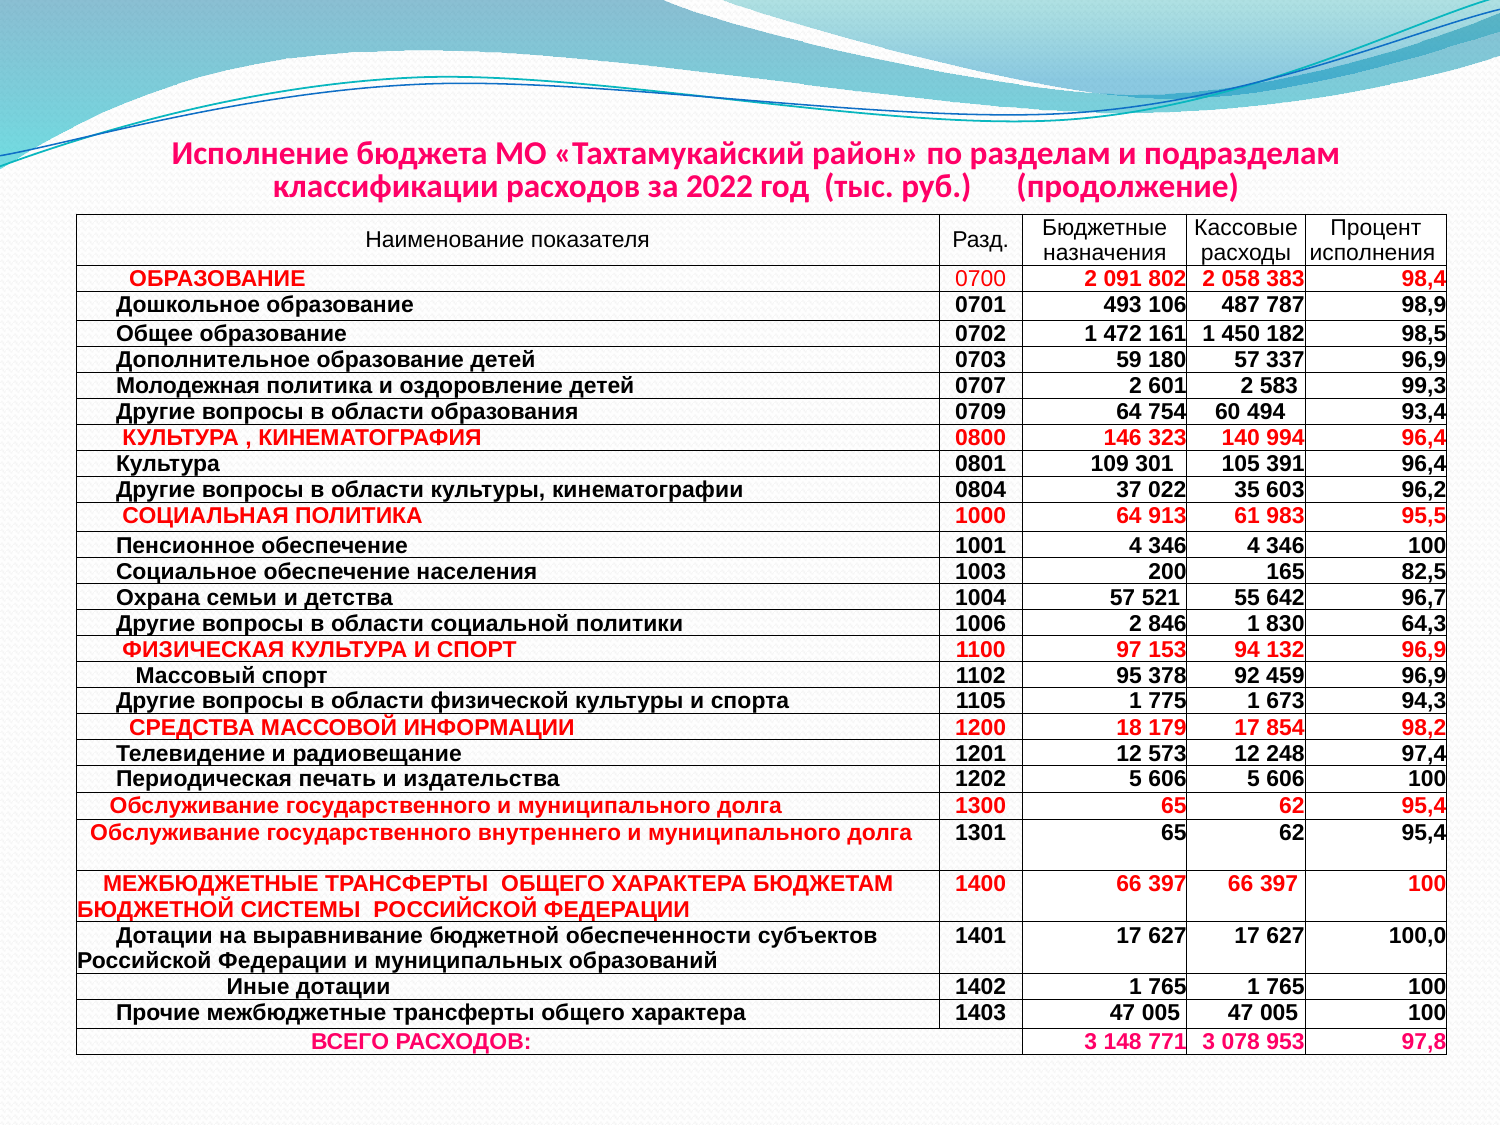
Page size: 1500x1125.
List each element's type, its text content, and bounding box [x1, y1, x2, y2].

table_cell 100 [1306, 1000, 1446, 1028]
table_cell 98,4 [1306, 266, 1446, 291]
table_cell 93,4 [1306, 399, 1446, 424]
table_cell 1100 [940, 636, 1022, 661]
table_cell Обслуживание государственного и муниципального долга [77, 793, 939, 819]
table_cell 0800 [940, 425, 1022, 450]
table_cell 1 450 182 [1187, 321, 1305, 346]
table_cell 2 583 [1187, 373, 1305, 398]
table_cell 1 673 [1187, 688, 1305, 713]
table_cell 37 022 [1023, 477, 1186, 502]
table_cell 92 459 [1187, 662, 1305, 687]
table_cell 95,4 [1306, 820, 1446, 870]
table_cell 1400 [940, 871, 1022, 921]
table_header Наименование показателя [77, 215, 939, 265]
table_cell 1 765 [1187, 974, 1305, 999]
table_cell 57 521 [1023, 584, 1186, 609]
table_cell 1 775 [1023, 688, 1186, 713]
table_cell 109 301 [1023, 451, 1186, 476]
table_cell 1402 [940, 974, 1022, 999]
table_cell 1003 [940, 558, 1022, 583]
table_cell Прочие межбюджетные трансферты общего характера [77, 1000, 939, 1028]
table_cell Культура [77, 451, 939, 476]
table_cell 96,4 [1306, 425, 1446, 450]
table_header Бюджетные назначения [1023, 215, 1186, 265]
table_cell Иные дотации [77, 974, 939, 999]
table_cell Телевидение и радиовещание [77, 740, 939, 765]
table_cell 4 346 [1187, 532, 1305, 557]
table_cell 98,2 [1306, 714, 1446, 739]
table_cell Другие вопросы в области образования [77, 399, 939, 424]
table_cell 96,4 [1306, 451, 1446, 476]
table_cell 0702 [940, 321, 1022, 346]
table_cell 59 180 [1023, 347, 1186, 372]
table_cell Массовый спорт [77, 662, 939, 687]
table_cell ФИЗИЧЕСКАЯ КУЛЬТУРА И СПОРТ [77, 636, 939, 661]
table_cell 100 [1306, 532, 1446, 557]
table_cell 1200 [940, 714, 1022, 739]
table_cell 12 573 [1023, 740, 1186, 765]
table_cell 98,5 [1306, 321, 1446, 346]
table_cell 0804 [940, 477, 1022, 502]
table_cell 4 346 [1023, 532, 1186, 557]
table_cell 0703 [940, 347, 1022, 372]
table_cell 105 391 [1187, 451, 1305, 476]
table_cell 96,2 [1306, 477, 1446, 502]
table_cell 2 091 802 [1023, 266, 1186, 291]
table_cell 96,9 [1306, 662, 1446, 687]
table_cell СРЕДСТВА МАССОВОЙ ИНФОРМАЦИИ [77, 714, 939, 739]
table_cell МЕЖБЮДЖЕТНЫЕ ТРАНСФЕРТЫ ОБЩЕГО ХАРАКТЕРА БЮДЖЕТАМ БЮДЖЕТНОЙ СИСТЕМЫ РОССИЙСКОЙ ФЕДЕРАЦИИ [77, 871, 939, 921]
table_cell 1000 [940, 503, 1022, 531]
table_cell Социальное обеспечение населения [77, 558, 939, 583]
table_cell 64,3 [1306, 610, 1446, 635]
table_cell 47 005 [1187, 1000, 1305, 1028]
table_cell 95 378 [1023, 662, 1186, 687]
table_cell Общее образование [77, 321, 939, 346]
table_cell 1300 [940, 793, 1022, 819]
table_header Разд. [940, 215, 1022, 265]
table_cell 1 472 161 [1023, 321, 1186, 346]
table_cell 61 983 [1187, 503, 1305, 531]
table_header Процент исполнения [1306, 215, 1446, 265]
table_cell 2 846 [1023, 610, 1186, 635]
table_cell 0701 [940, 292, 1022, 320]
table_cell 1105 [940, 688, 1022, 713]
table_cell 66 397 [1023, 871, 1186, 921]
title Исполнение бюджета МО «Тахтамукайский район» по разделам и подразделам классификации расходов за 2022 год (тыс. руб.) (продолжение) [100, 113, 1414, 207]
table_cell 94,3 [1306, 688, 1446, 713]
table_cell 0707 [940, 373, 1022, 398]
table_cell 96,9 [1306, 347, 1446, 372]
table_cell 66 397 [1187, 871, 1305, 921]
table_cell 1004 [940, 584, 1022, 609]
table_cell ВСЕГО РАСХОДОВ: [77, 1029, 1022, 1054]
table_cell 55 642 [1187, 584, 1305, 609]
table_cell 17 627 [1187, 922, 1305, 973]
table_cell 2 601 [1023, 373, 1186, 398]
table_cell Дополнительное образование детей [77, 347, 939, 372]
table_cell 1401 [940, 922, 1022, 973]
table_cell 100 [1306, 766, 1446, 792]
table_cell 98,9 [1306, 292, 1446, 320]
table_cell 146 323 [1023, 425, 1186, 450]
table_cell Охрана семьи и детства [77, 584, 939, 609]
table_cell 95,5 [1306, 503, 1446, 531]
table_cell 100 [1306, 871, 1446, 921]
table_cell 3 078 953 [1187, 1029, 1305, 1054]
table_cell 140 994 [1187, 425, 1305, 450]
table_cell 64 913 [1023, 503, 1186, 531]
table_cell 96,9 [1306, 636, 1446, 661]
table_cell 18 179 [1023, 714, 1186, 739]
table_cell 0709 [940, 399, 1022, 424]
table_cell 5 606 [1023, 766, 1186, 792]
table_cell 1301 [940, 820, 1022, 870]
table_cell 1 765 [1023, 974, 1186, 999]
table_cell 17 627 [1023, 922, 1186, 973]
table_cell 5 606 [1187, 766, 1305, 792]
table_cell 1102 [940, 662, 1022, 687]
table_cell Обслуживание государственного внутреннего и муниципального долга [77, 820, 939, 870]
table_cell 1001 [940, 532, 1022, 557]
table_cell 493 106 [1023, 292, 1186, 320]
table_cell Пенсионное обеспечение [77, 532, 939, 557]
table_cell 0700 [940, 266, 1022, 291]
table_cell 1202 [940, 766, 1022, 792]
table_cell ОБРАЗОВАНИЕ [77, 266, 939, 291]
table_cell Другие вопросы в области социальной политики [77, 610, 939, 635]
table_cell 35 603 [1187, 477, 1305, 502]
table_cell 97 153 [1023, 636, 1186, 661]
table_cell Дошкольное образование [77, 292, 939, 320]
table_cell 165 [1187, 558, 1305, 583]
table_cell 97,4 [1306, 740, 1446, 765]
table_cell 64 754 [1023, 399, 1186, 424]
table_cell 95,4 [1306, 793, 1446, 819]
table_cell 12 248 [1187, 740, 1305, 765]
table_cell Периодическая печать и издательства [77, 766, 939, 792]
table_cell 17 854 [1187, 714, 1305, 739]
table_cell 82,5 [1306, 558, 1446, 583]
table_cell 57 337 [1187, 347, 1305, 372]
table_cell 200 [1023, 558, 1186, 583]
table_cell 487 787 [1187, 292, 1305, 320]
table_cell 99,3 [1306, 373, 1446, 398]
table_cell СОЦИАЛЬНАЯ ПОЛИТИКА [77, 503, 939, 531]
table_cell 1403 [940, 1000, 1022, 1028]
table_header Кассовые расходы [1187, 215, 1305, 265]
table_cell 100,0 [1306, 922, 1446, 973]
table_cell 3 148 771 [1023, 1029, 1186, 1054]
table_cell 1 830 [1187, 610, 1305, 635]
table_cell 97,8 [1306, 1029, 1446, 1054]
table_cell 62 [1187, 793, 1305, 819]
table_cell Другие вопросы в области физической культуры и спорта [77, 688, 939, 713]
table_cell 96,7 [1306, 584, 1446, 609]
table_cell 47 005 [1023, 1000, 1186, 1028]
table_cell 1006 [940, 610, 1022, 635]
table_cell 65 [1023, 793, 1186, 819]
table_cell 94 132 [1187, 636, 1305, 661]
table_cell КУЛЬТУРА , КИНЕМАТОГРАФИЯ [77, 425, 939, 450]
table_cell Молодежная политика и оздоровление детей [77, 373, 939, 398]
table_cell 62 [1187, 820, 1305, 870]
table_cell Другие вопросы в области культуры, кинематографии [77, 477, 939, 502]
table_cell 65 [1023, 820, 1186, 870]
table_cell 60 494 [1187, 399, 1305, 424]
table_cell Дотации на выравнивание бюджетной обеспеченности субъектов Российской Федерации и муниципальных образований [77, 922, 939, 973]
table_cell 100 [1306, 974, 1446, 999]
table_cell 2 058 383 [1187, 266, 1305, 291]
table_cell 1201 [940, 740, 1022, 765]
table_cell 0801 [940, 451, 1022, 476]
